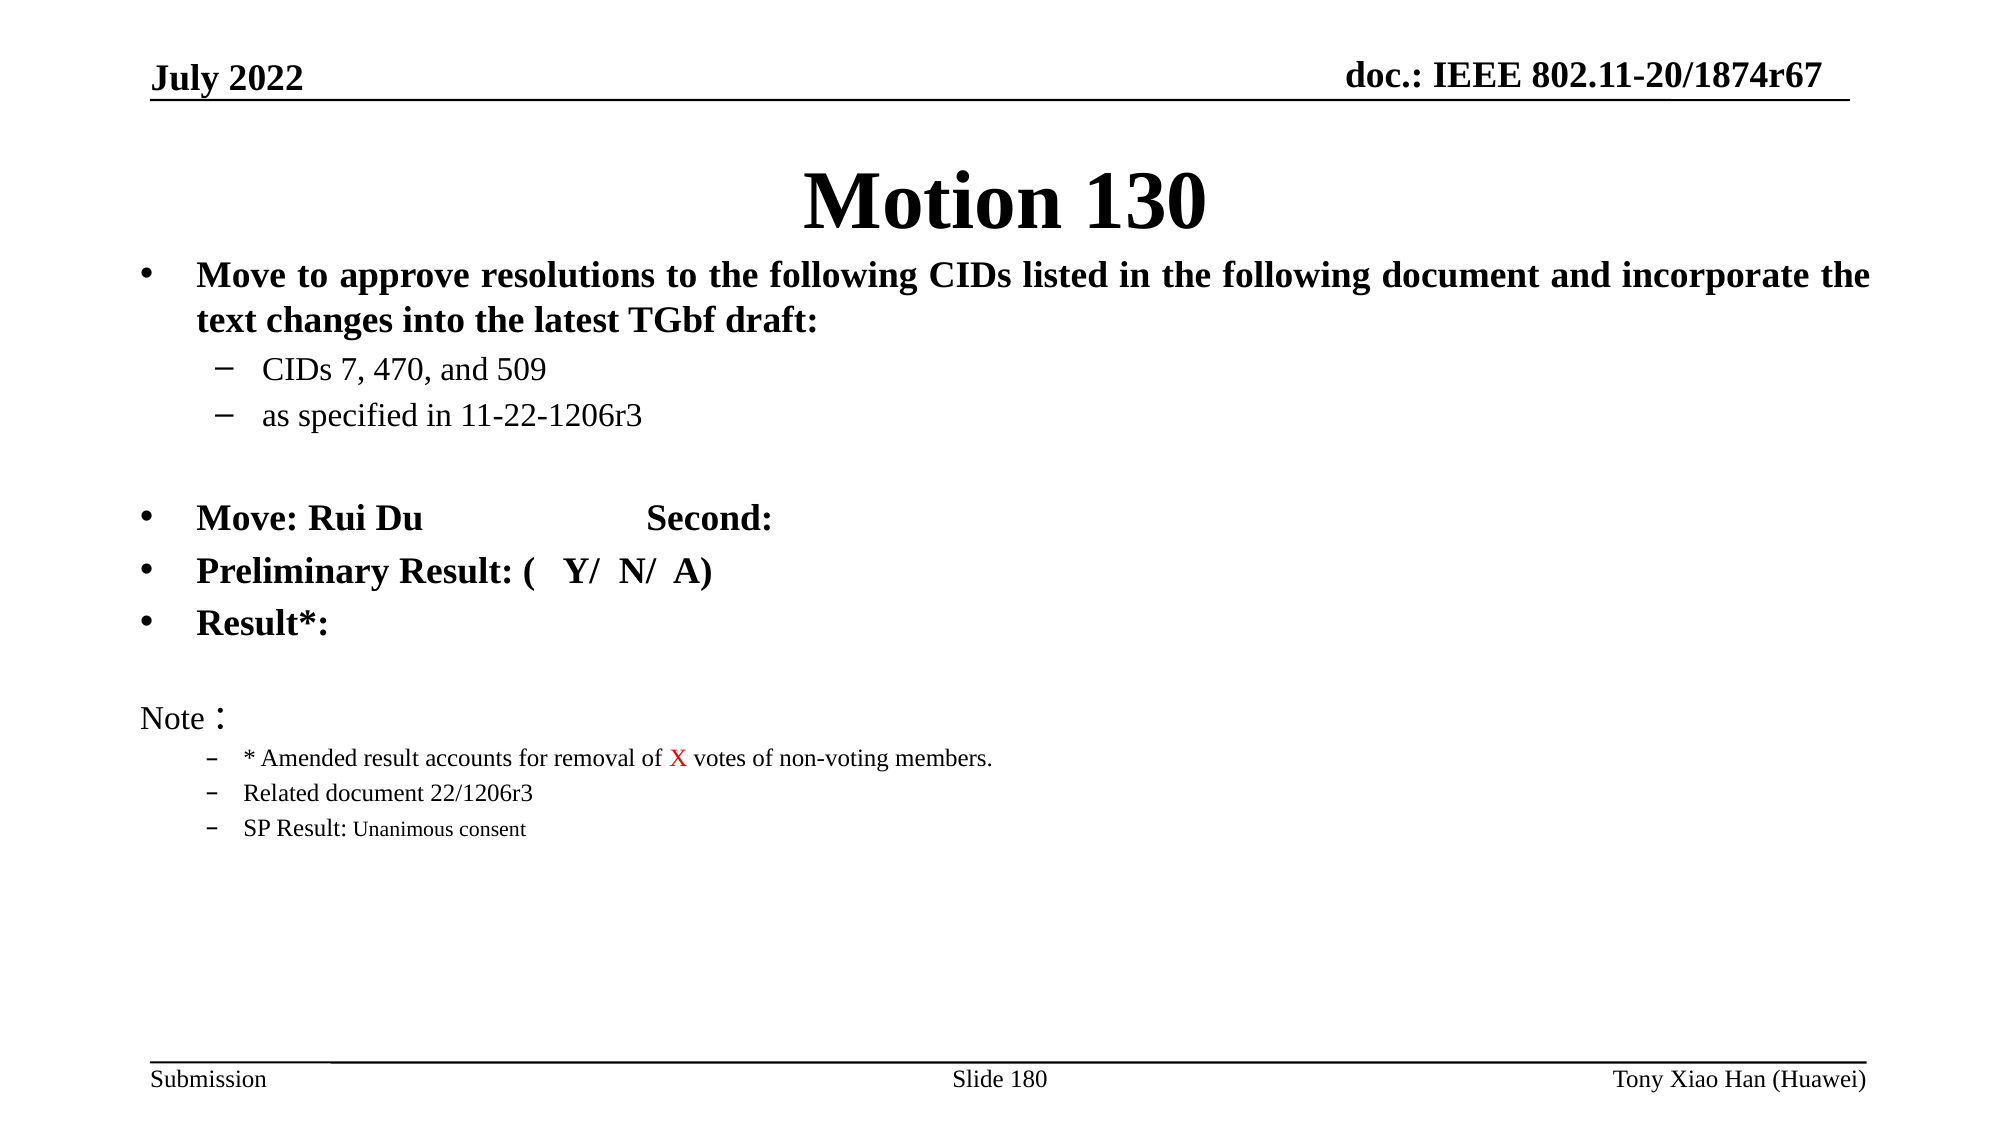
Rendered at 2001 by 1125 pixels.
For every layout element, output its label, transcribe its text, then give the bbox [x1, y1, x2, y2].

text_box Move to approve resolutions to the following CIDs listed in the following document and incorporate the text changes into the latest TGbf draft: CIDs 7, 470, and 509 as specified in 11-22-1206r3 Move: Rui Du Second: Preliminary Result: ( Y/ N/ A) Result*: Note： * Amended result accounts for removal of X votes of non-voting members. Related document 22/1206r3 SP Result: Unanimous consent [125, 212, 1888, 900]
text_box Motion 130 [368, 137, 1644, 212]
